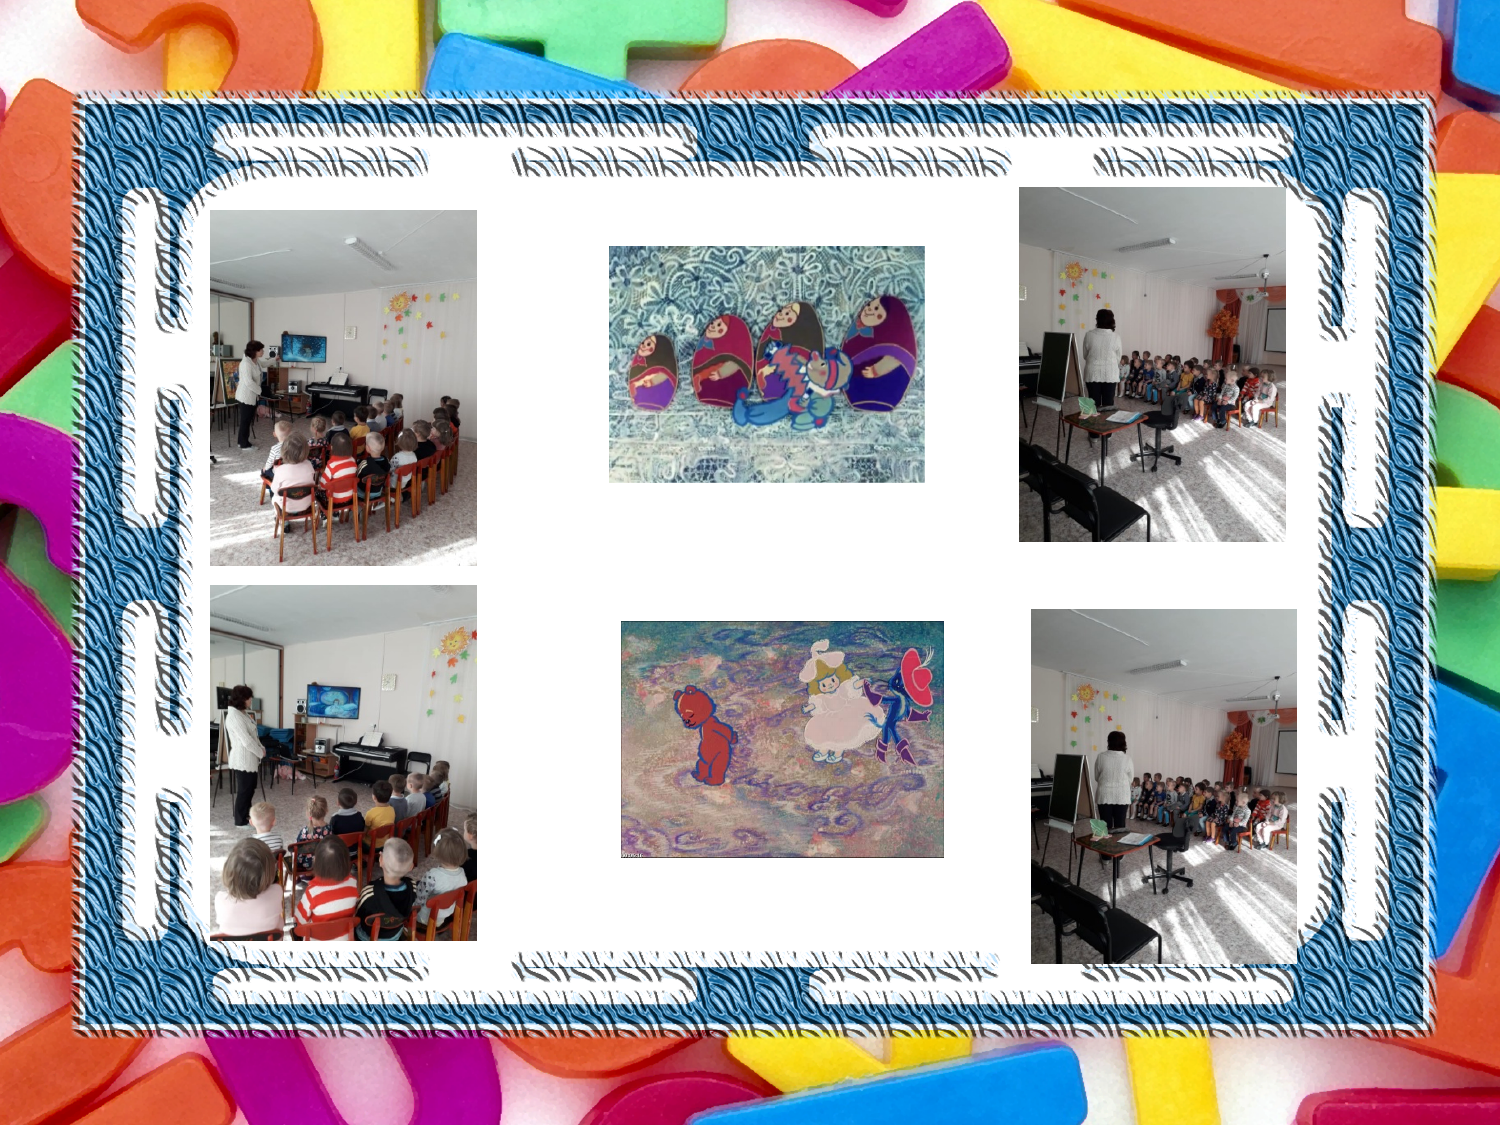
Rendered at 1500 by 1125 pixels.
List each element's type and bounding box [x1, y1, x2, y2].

picture [0, 0, 1500, 1125]
list [1030, 609, 1298, 964]
